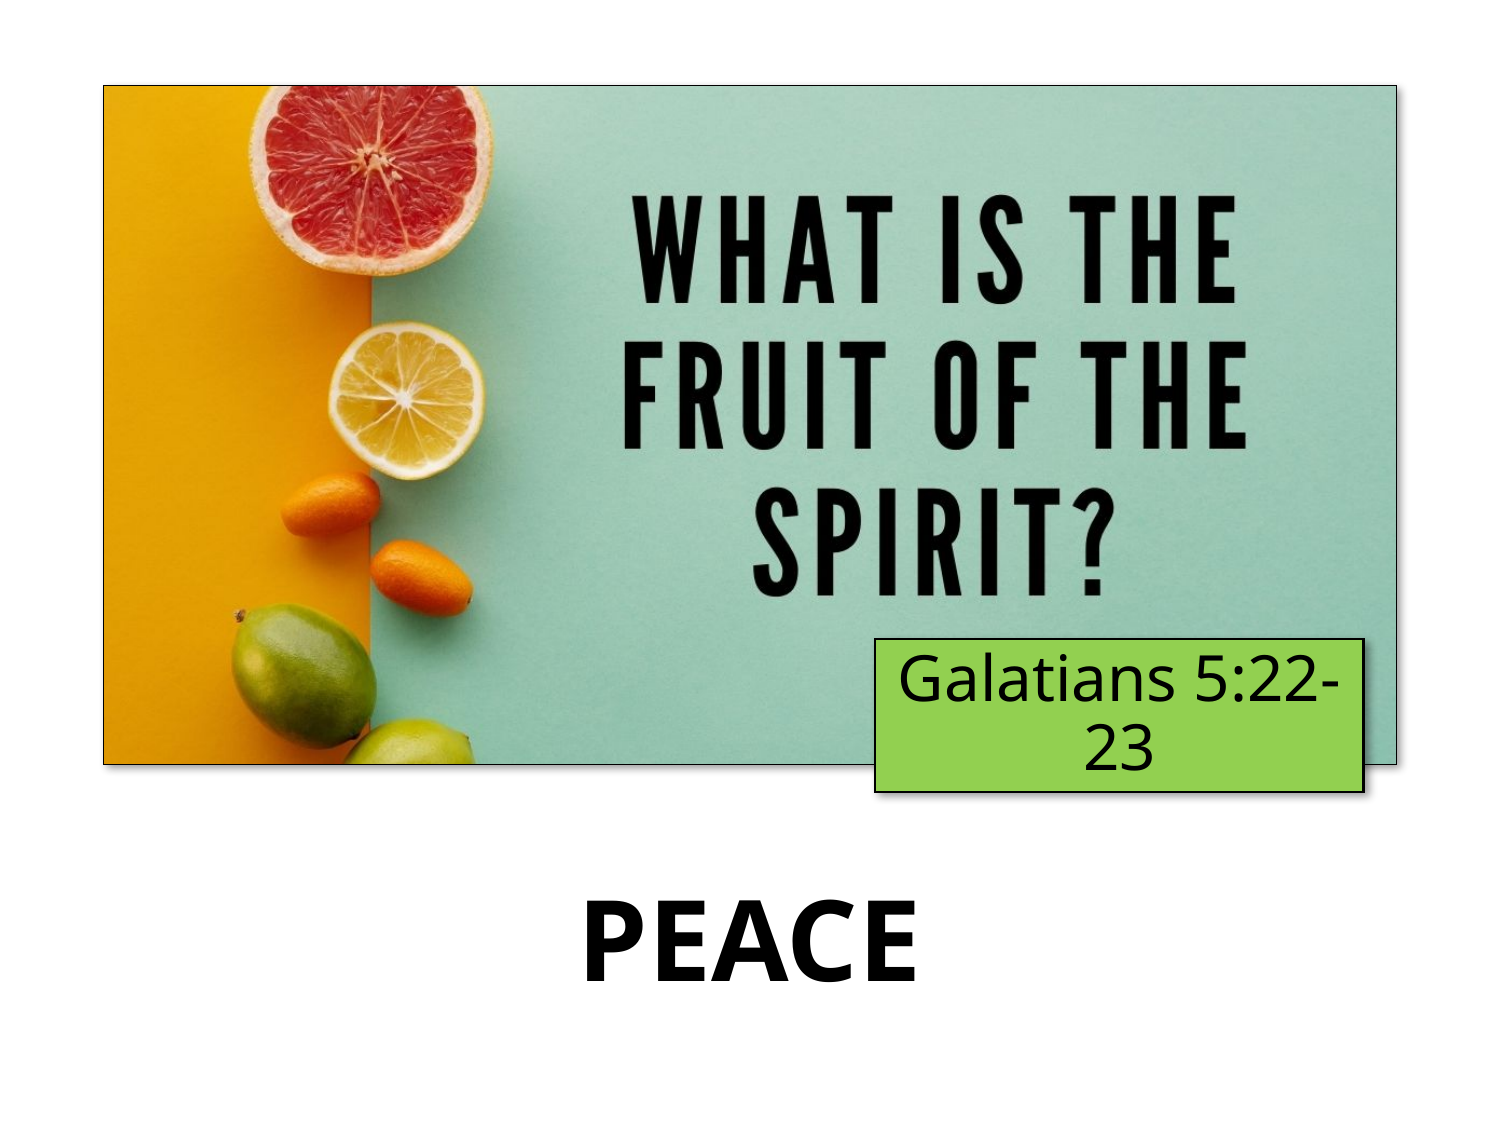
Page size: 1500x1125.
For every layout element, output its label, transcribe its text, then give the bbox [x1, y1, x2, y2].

list PEACE [103, 876, 1397, 1062]
title Galatians 5:22-23 [855, 765, 1384, 793]
picture [103, 85, 1397, 765]
